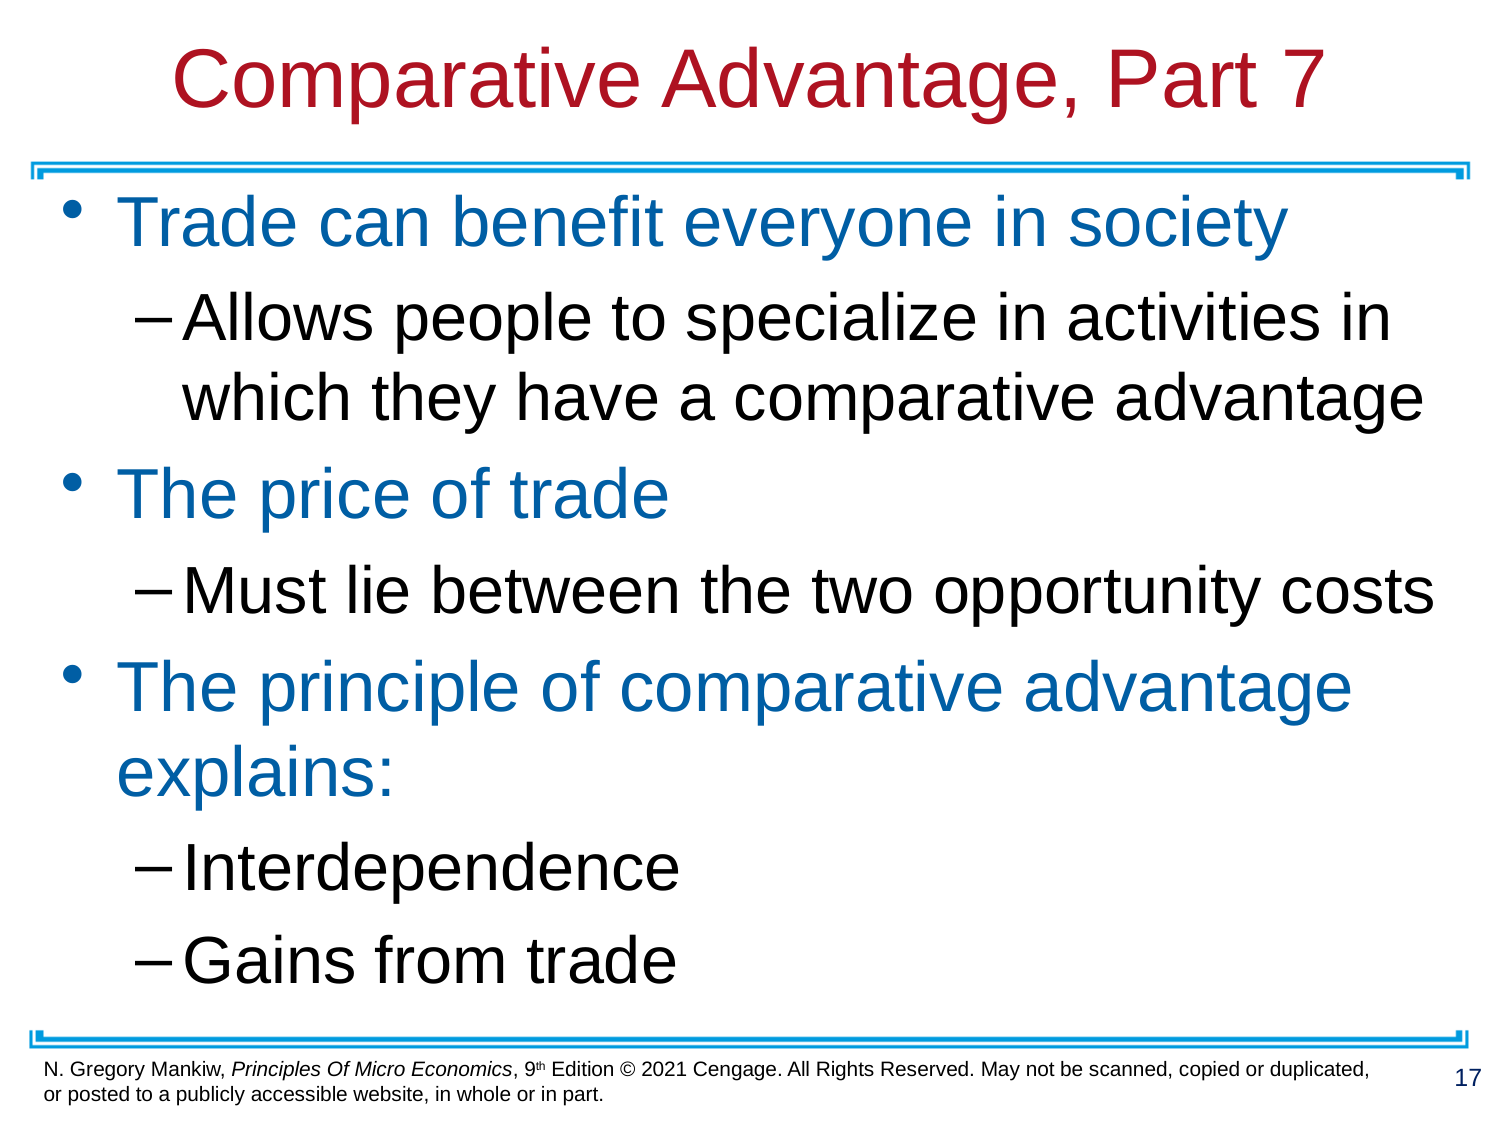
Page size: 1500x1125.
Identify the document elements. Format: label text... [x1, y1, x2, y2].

list Trade can benefit everyone in society Allows people to specialize in activities in which they have a comparative advantage The price of trade Must lie between the two opportunity costs The principle of comparative advantage explains: Interdependence Gains from trade [45, 168, 1455, 1013]
title Comparative Advantage, Part 7 [109, 16, 1391, 158]
picture [25, 1024, 1475, 1057]
picture [25, 154, 1475, 186]
slide_number 17 [1436, 1052, 1500, 1117]
